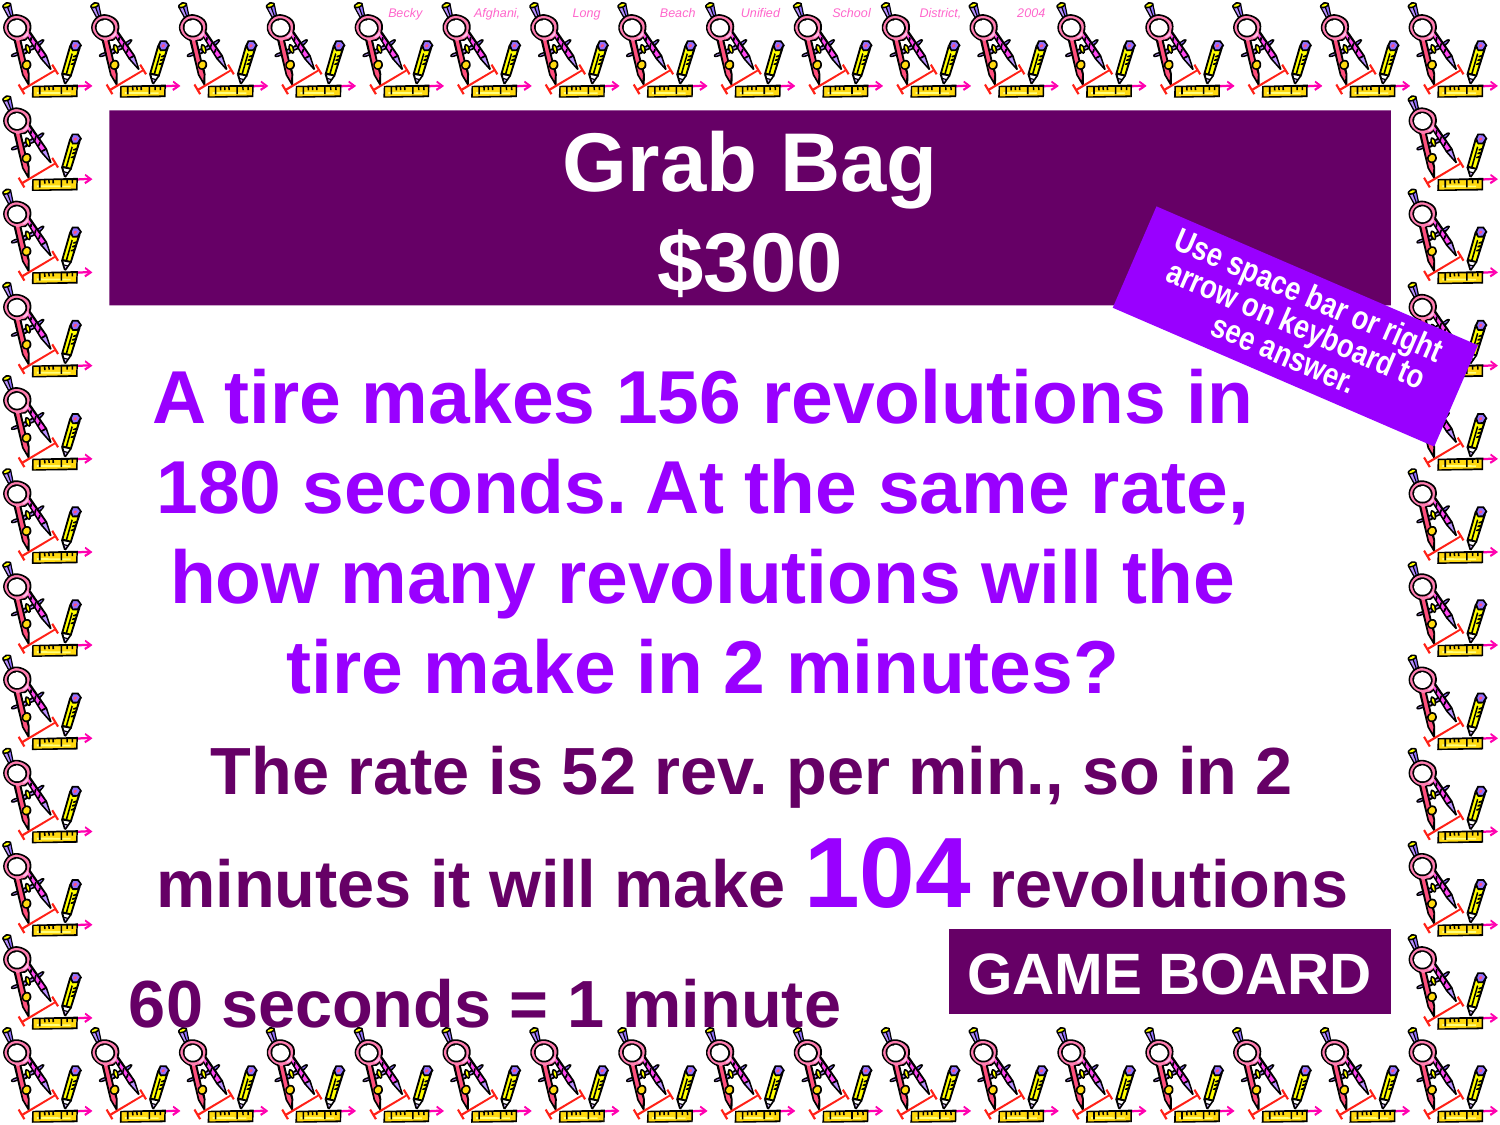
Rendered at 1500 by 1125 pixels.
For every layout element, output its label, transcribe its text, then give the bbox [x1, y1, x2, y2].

text_box Use space bar or right arrow on keyboard to see answer. [1112, 206, 1478, 447]
title Grab Bag $300 [109, 110, 1392, 306]
text_box A tire makes 156 revolutions in 180 seconds. At the same rate, how many revolutions will the tire make in 2 minutes? [114, 341, 1293, 717]
text_box The rate is 52 rev. per min., so in 2 minutes it will make 104 revolutions 60 seconds = 1 minute [114, 720, 1391, 1048]
